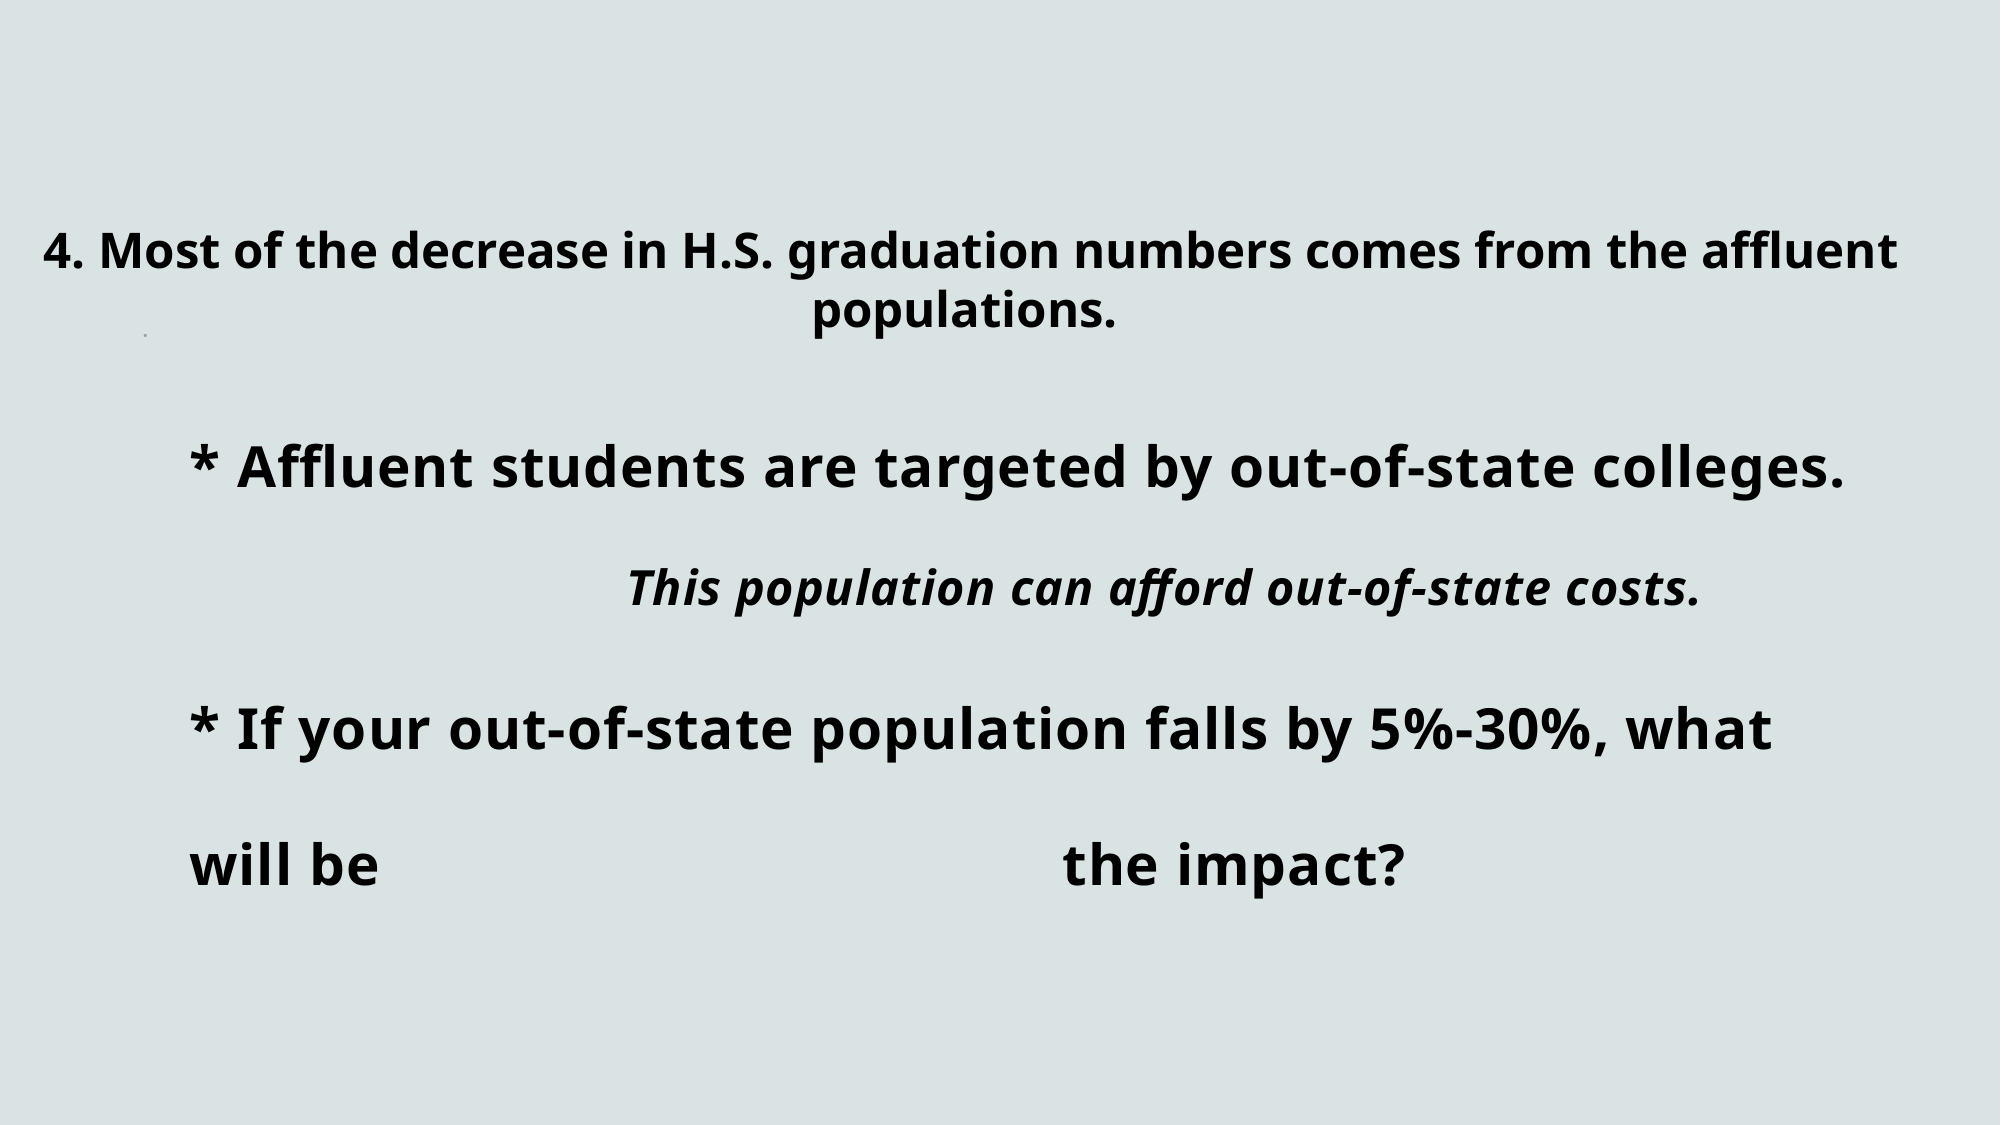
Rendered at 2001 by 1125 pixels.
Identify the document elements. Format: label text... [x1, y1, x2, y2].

list * Affluent students are targeted by out-of-state colleges. This population can afford out-of-state costs. * If your out-of-state population falls by 5%-30%, what will be the impact? [29, 287, 1904, 1029]
title 4. Most of the decrease in H.S. graduation numbers comes from the affluent populations. [0, 209, 1971, 392]
